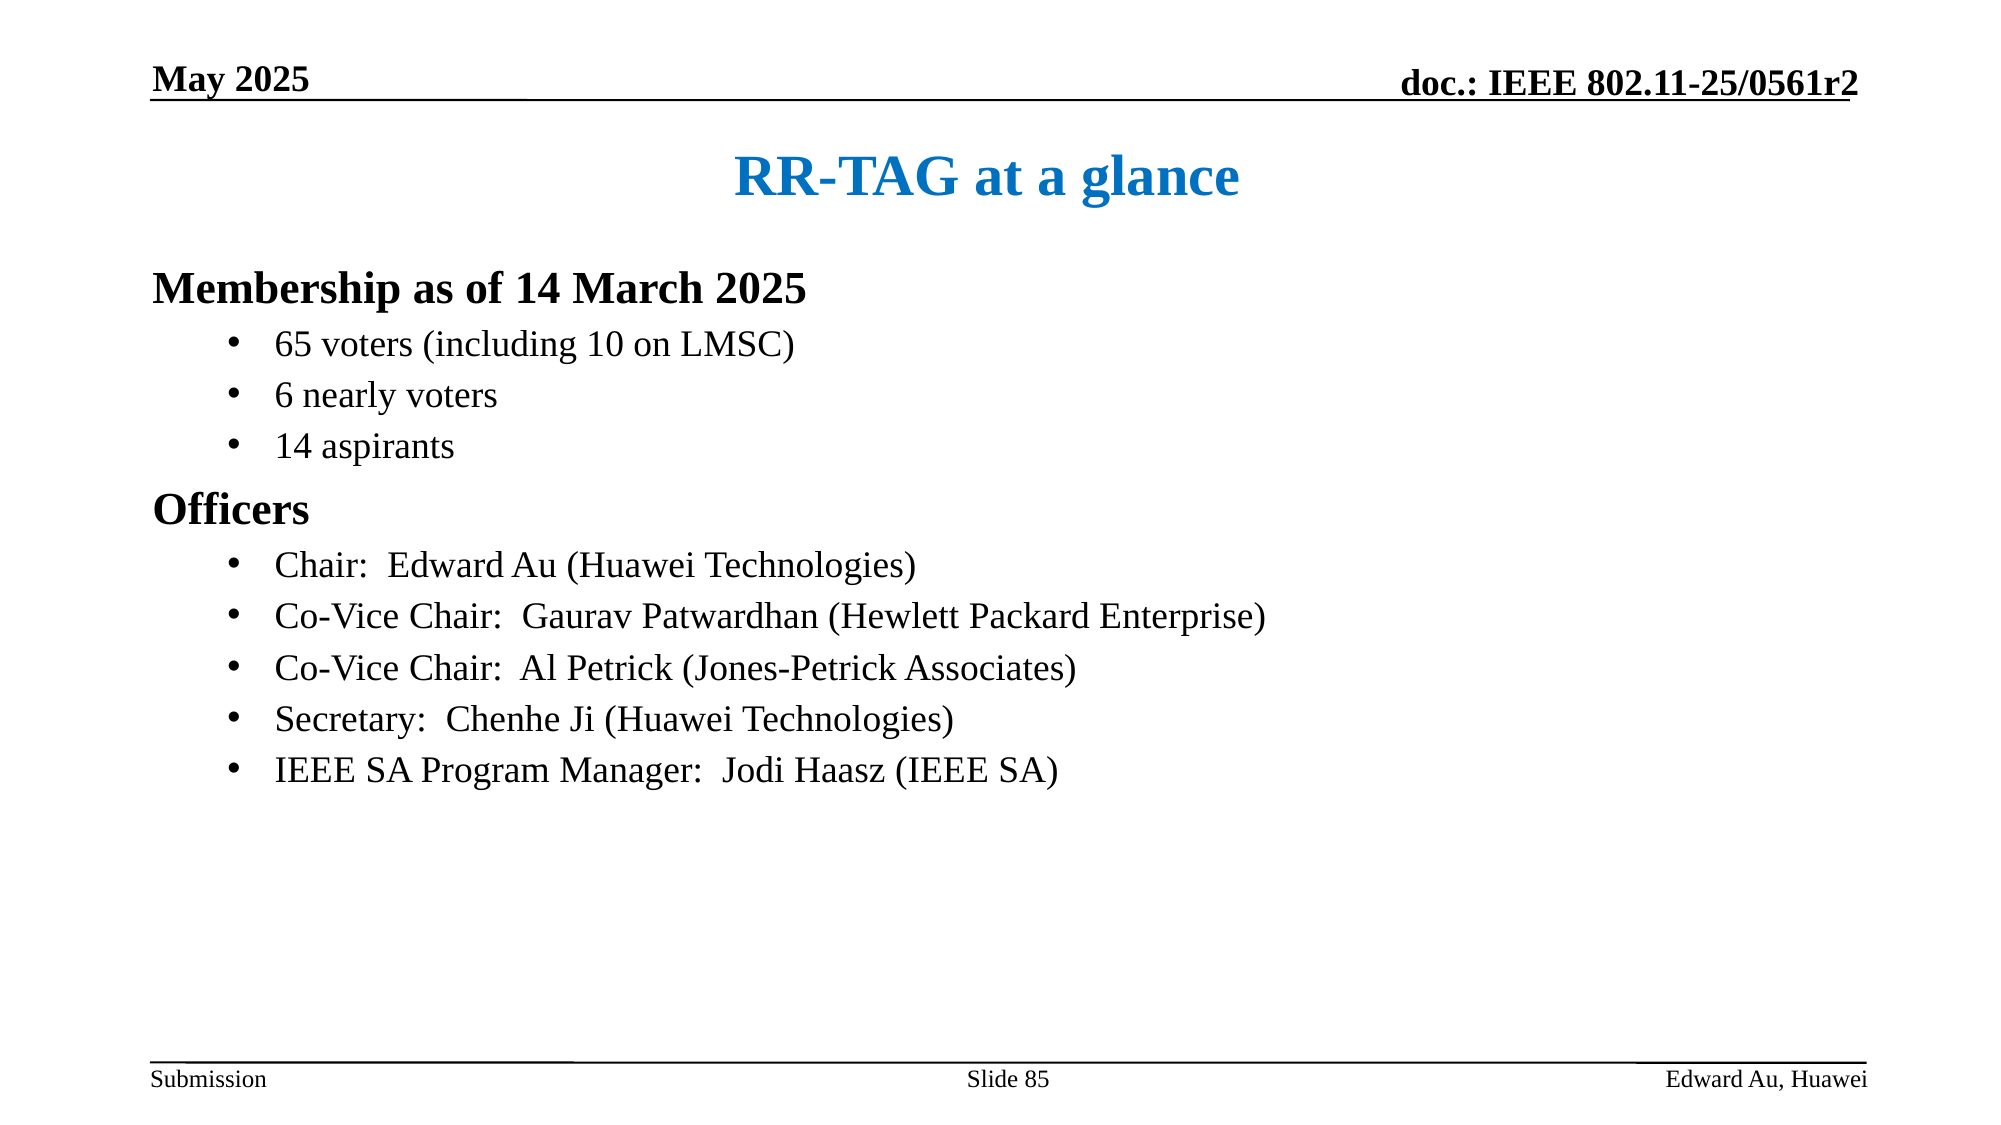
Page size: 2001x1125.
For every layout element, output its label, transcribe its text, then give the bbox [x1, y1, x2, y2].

slide_number Slide 85 [950, 1061, 1067, 1123]
list Membership as of 14 March 2025 65 voters (including 10 on LMSC) 6 nearly voters 14 aspirants Officers Chair: Edward Au (Huawei Technologies) Co-Vice Chair: Gaurav Patwardhan (Hewlett Packard Enterprise) Co-Vice Chair: Al Petrick (Jones-Petrick Associates) Secretary: Chenhe Ji (Huawei Technologies) IEEE SA Program Manager: Jodi Haasz (IEEE SA) [137, 249, 1838, 925]
title RR-TAG at a glance [137, 99, 1838, 246]
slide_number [152, 54, 563, 100]
footer Edward Au, Huawei [1171, 1061, 1869, 1093]
